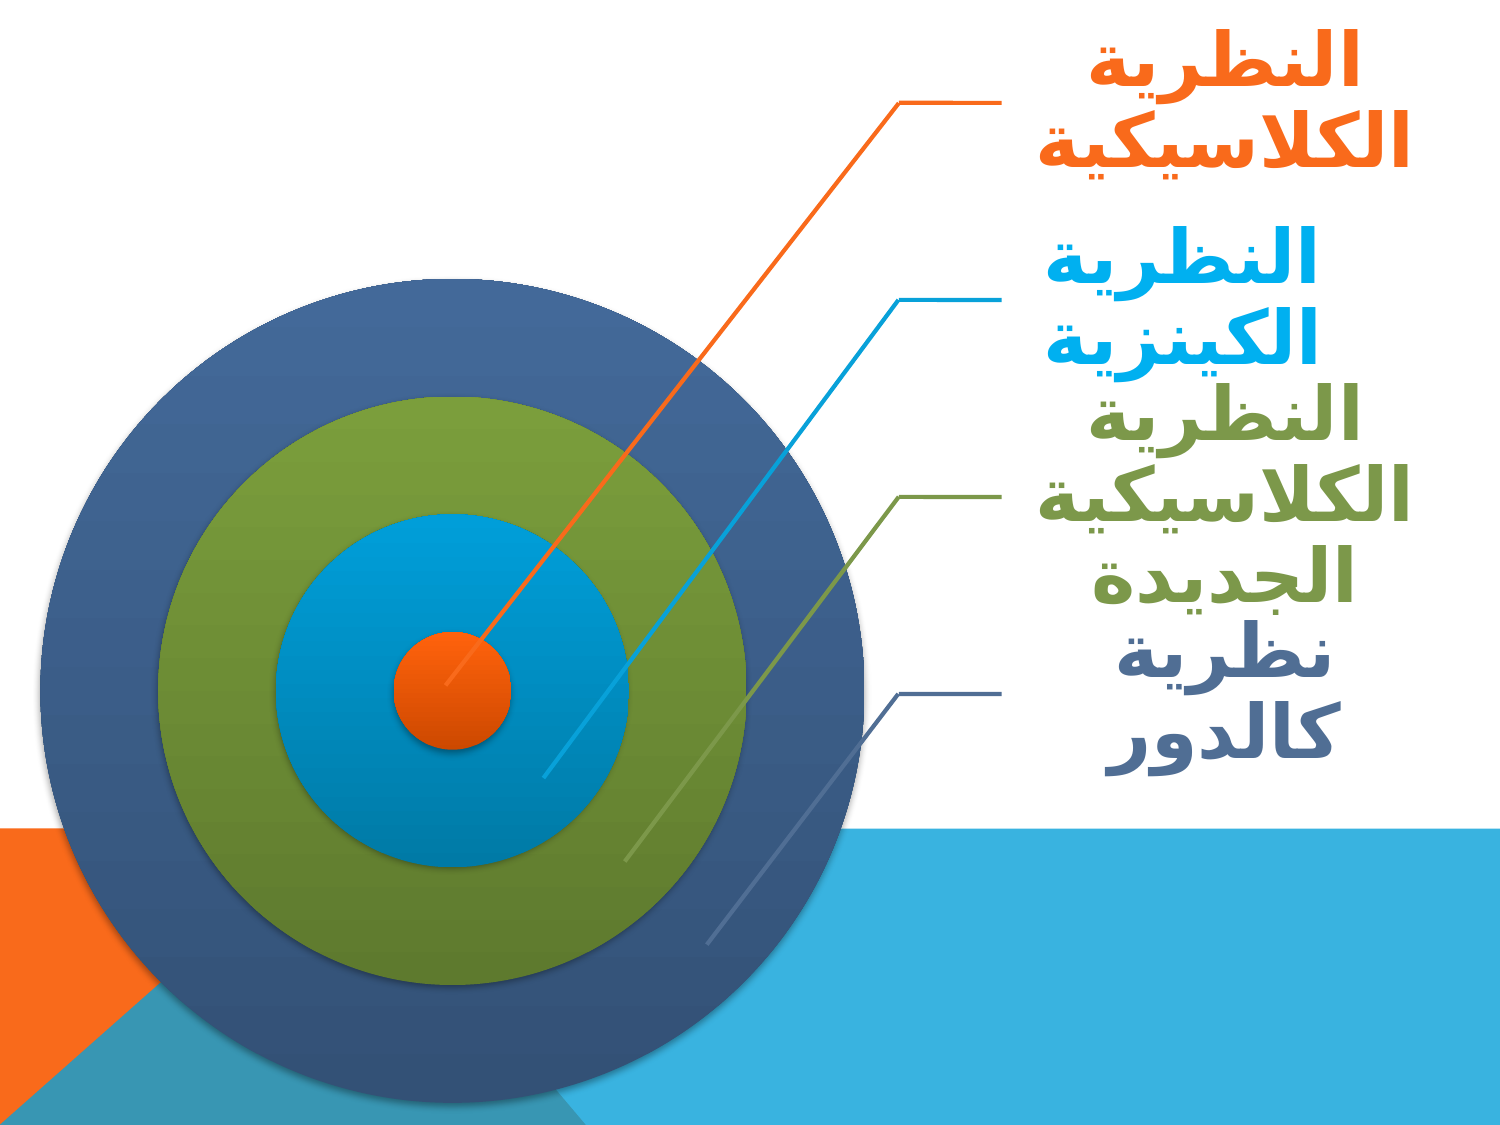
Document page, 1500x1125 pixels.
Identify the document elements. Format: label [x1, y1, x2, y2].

text_box [0, 3, 1500, 1104]
